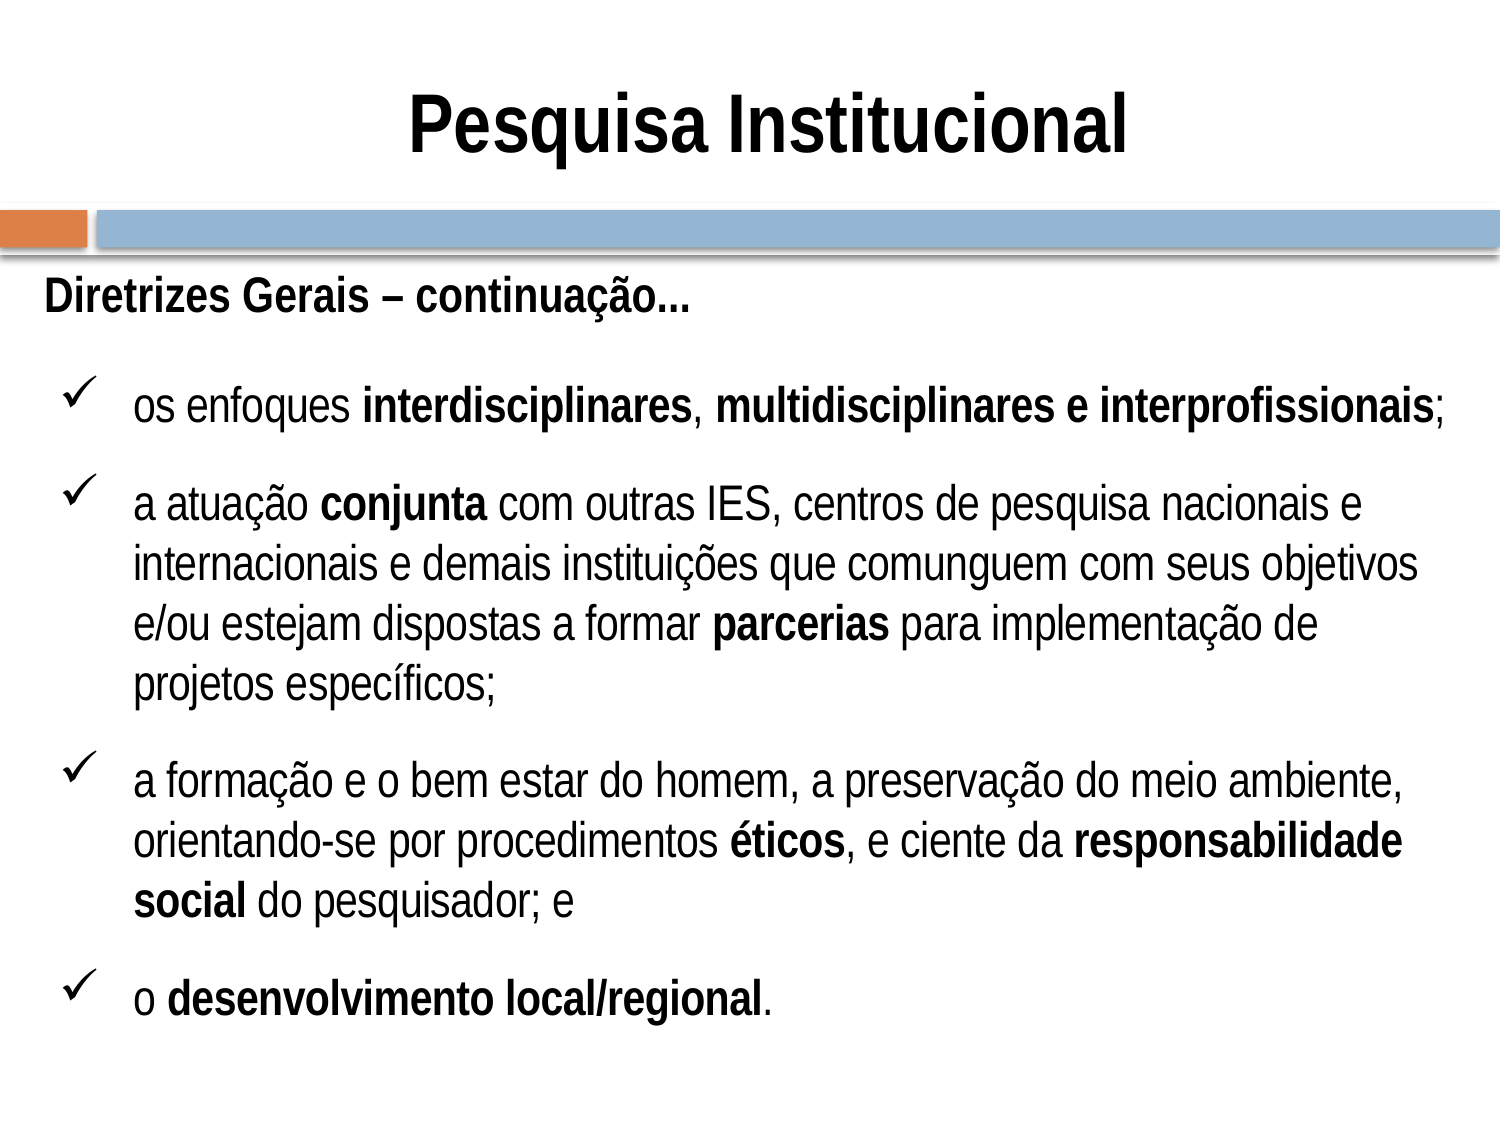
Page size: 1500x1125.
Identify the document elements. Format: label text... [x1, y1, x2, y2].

text_box Diretrizes Gerais – continuação... os enfoques interdisciplinares, multidisciplinares e interprofissionais; a atuação conjunta com outras IES, centros de pesquisa nacionais e internacionais e demais instituições que comunguem com seus objetivos e/ou estejam dispostas a formar parcerias para implementação de projetos específicos; a formação e o bem estar do homem, a preservação do meio ambiente, orientando-se por procedimentos éticos, e ciente da responsabilidade social do pesquisador; e o desenvolvimento local/regional. [29, 255, 1471, 1033]
title Pesquisa Institucional [100, 37, 1438, 200]
